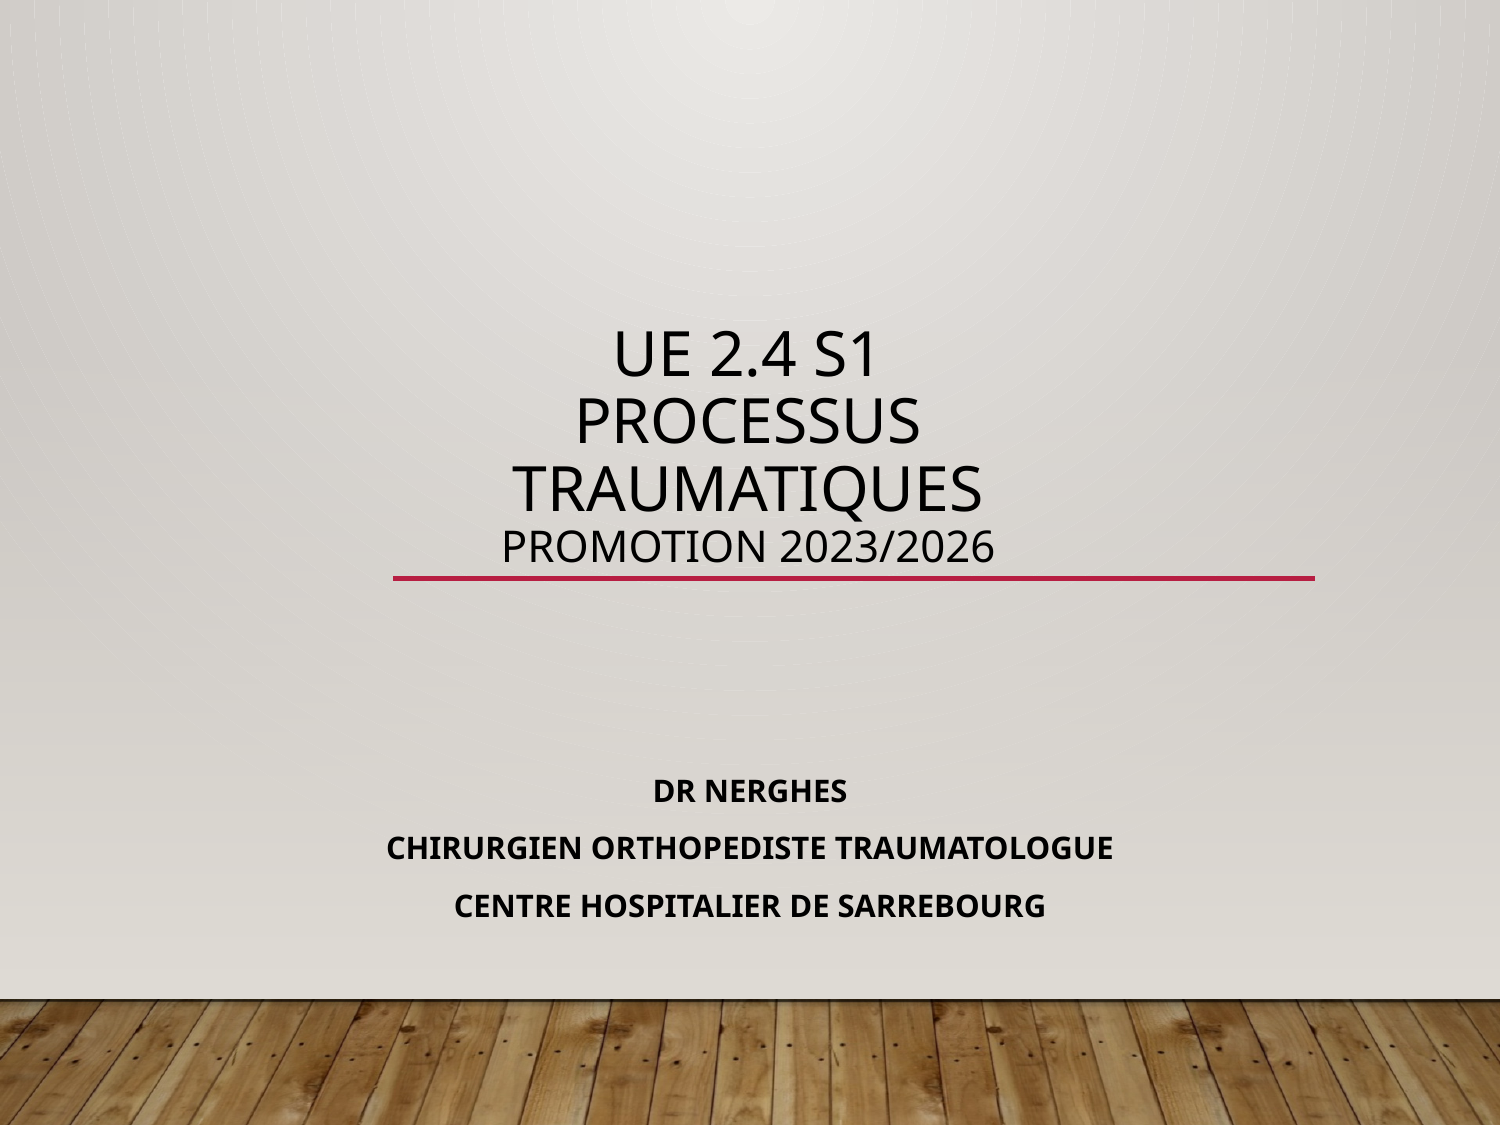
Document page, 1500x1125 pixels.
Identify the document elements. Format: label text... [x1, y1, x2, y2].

title UE 2.4 S1 Processus traumatiques Promotion 2023/2026 [326, 270, 1171, 662]
subtitle DR NERGHES CHIRURGIEN ORTHOPEDISTE TRAUMATOLOGUE CENTRE HOSPITALIER DE SARREBOURG [328, 748, 1172, 941]
picture [0, 999, 1500, 1125]
